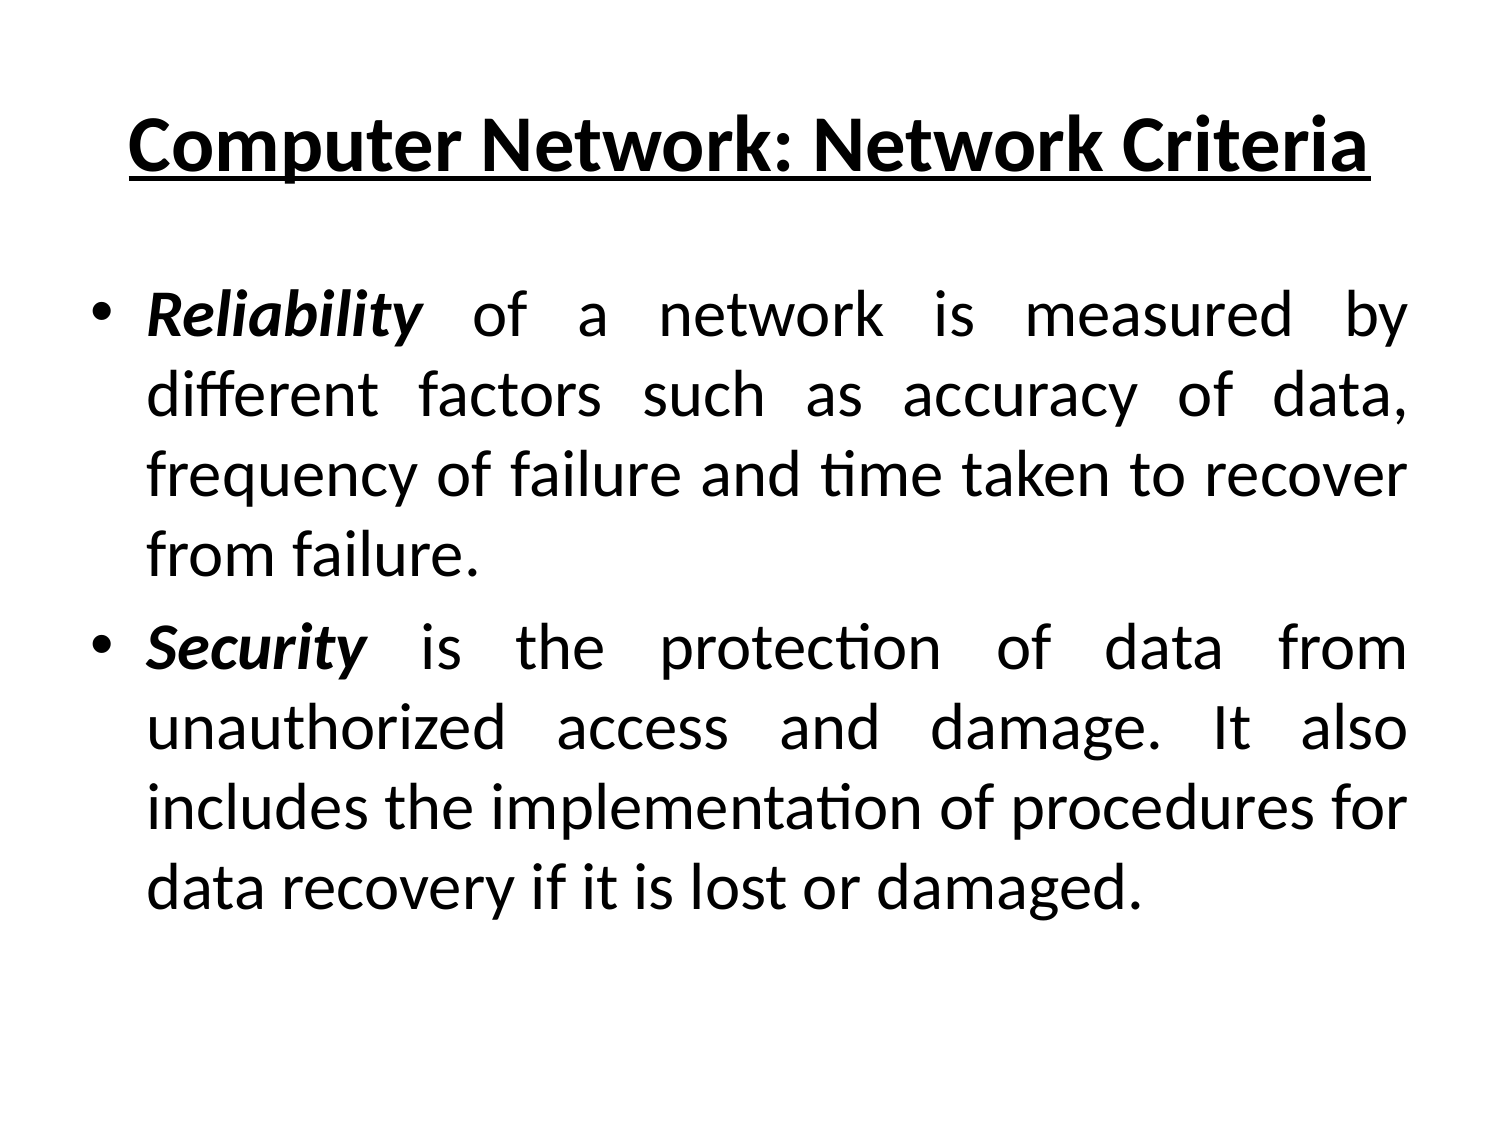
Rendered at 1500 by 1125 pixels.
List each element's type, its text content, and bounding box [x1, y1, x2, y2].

list Reliability of a network is measured by different factors such as accuracy of data, frequency of failure and time taken to recover from failure. Security is the protection of data from unauthorized access and damage. It also includes the implementation of procedures for data recovery if it is lost or damaged. [75, 262, 1425, 1005]
title Computer Network: Network Criteria [75, 45, 1425, 233]
